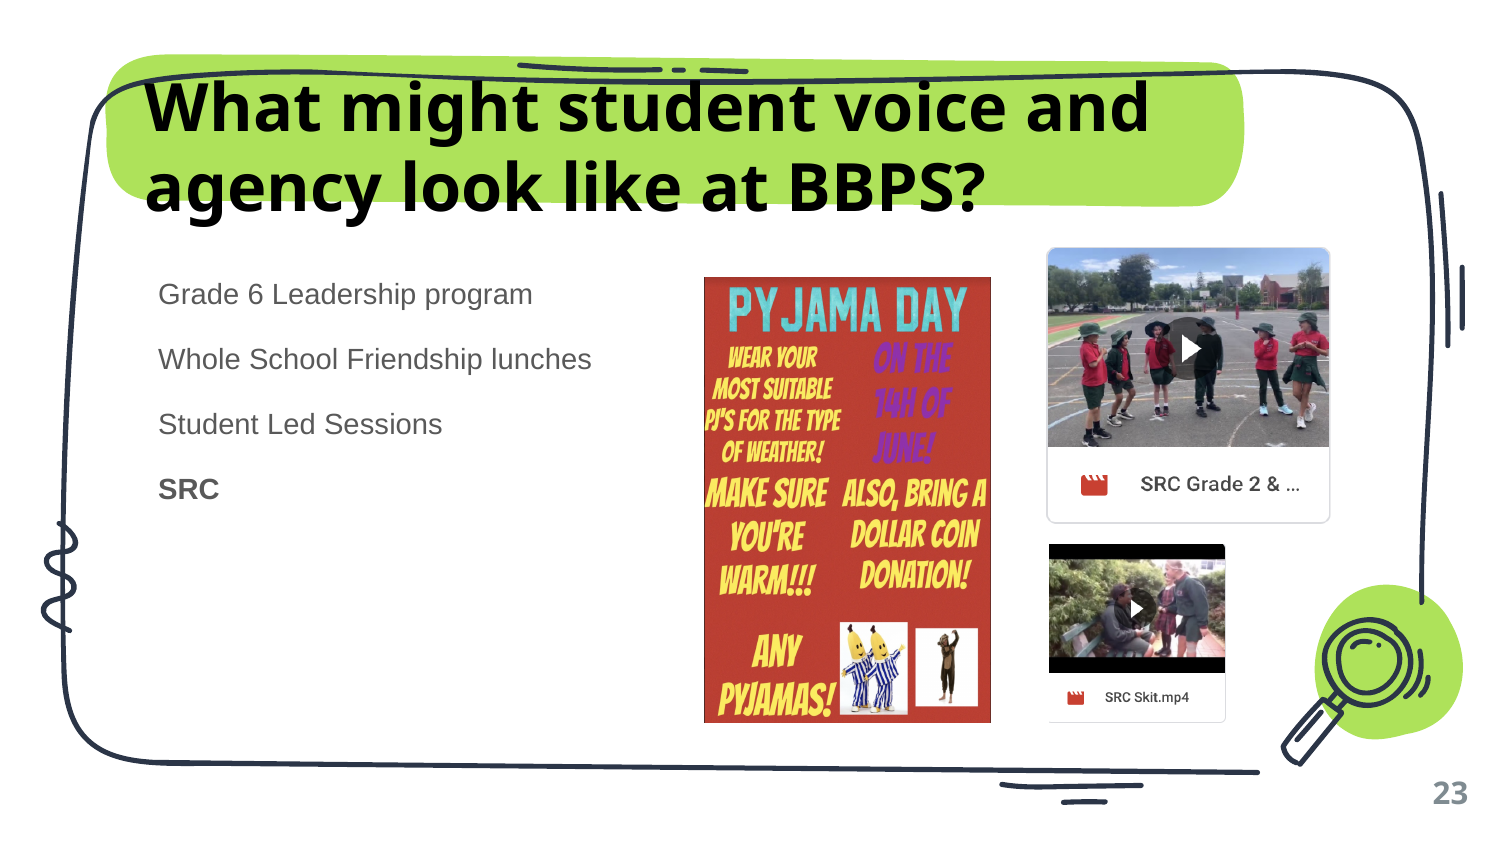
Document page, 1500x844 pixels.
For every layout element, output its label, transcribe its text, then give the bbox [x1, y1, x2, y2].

title What might student voice and agency look like at BBPS? [144, 112, 1379, 178]
text_box [1418, 674, 1431, 698]
picture [1049, 544, 1227, 723]
slide_number 23 [1378, 769, 1469, 820]
text_box Grade 6 Leadership program Whole School Friendship lunches Student Led Sessions SRC [143, 254, 700, 586]
text_box [1403, 648, 1424, 700]
picture [1036, 237, 1340, 525]
text_box [1280, 617, 1414, 767]
picture [703, 276, 992, 723]
